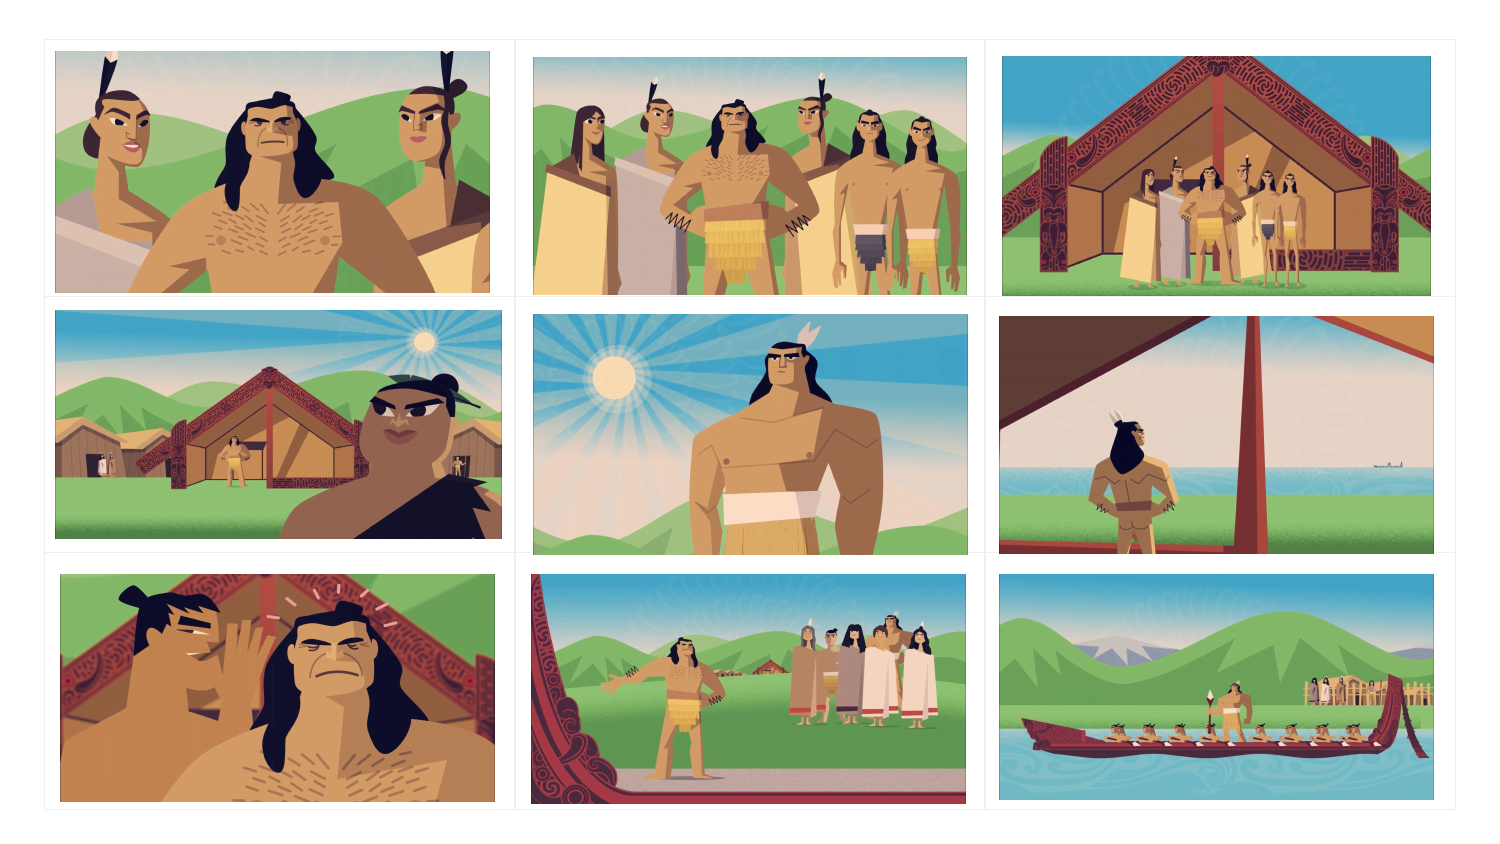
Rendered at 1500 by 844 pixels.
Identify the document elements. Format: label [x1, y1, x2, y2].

picture [55, 51, 490, 293]
picture [533, 314, 968, 555]
table_header [516, 40, 984, 296]
table_cell [45, 297, 514, 552]
picture [55, 310, 502, 539]
picture [532, 56, 968, 296]
table_cell [516, 553, 984, 809]
picture [1002, 56, 1432, 296]
picture [999, 315, 1434, 554]
picture [60, 573, 495, 802]
table_header [45, 40, 514, 296]
table_cell [516, 297, 984, 552]
table_cell [986, 553, 1455, 809]
table_cell [45, 553, 514, 809]
picture [999, 573, 1434, 800]
table_header [986, 40, 1455, 296]
picture [531, 573, 966, 804]
table_cell [986, 297, 1455, 552]
